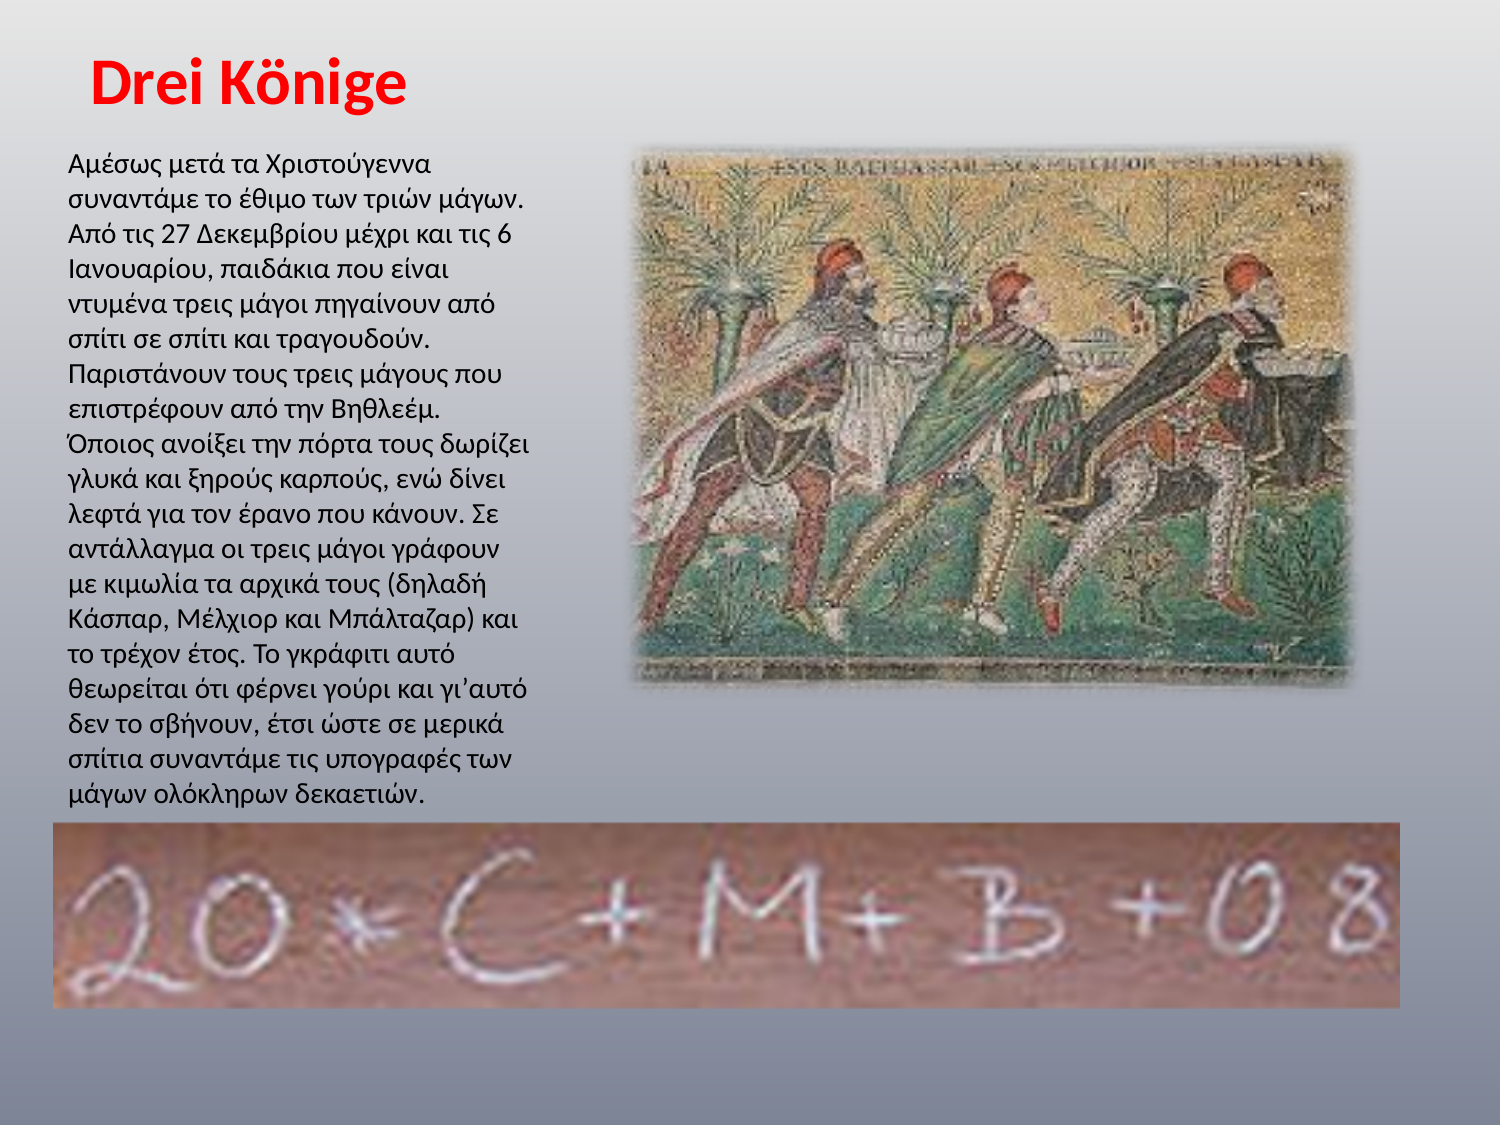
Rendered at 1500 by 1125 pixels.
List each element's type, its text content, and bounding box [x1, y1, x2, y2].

title Drei Könige [75, 44, 569, 126]
picture [52, 822, 1400, 1009]
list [619, 136, 1365, 700]
list Αμέσως μετά τα Χριστούγεννα συναντάμε το έθιμο των τριών μάγων. Από τις 27 Δεκεμβρίου μέχρι και τις 6 Ιανουαρίου, παιδάκια που είναι ντυμένα τρεις μάγοι πηγαίνουν από σπίτι σε σπίτι και τραγουδούν. Παριστάνουν τους τρεις μάγους που επιστρέφουν από την Βηθλεέμ. Όποιος ανοίξει την πόρτα τους δωρίζει γλυκά και ξηρούς καρπούς, ενώ δίνει λεφτά για τον έρανο που κάνουν. Σε αντάλλαγμα οι τρεις μάγοι γράφουν με κιμωλία τα αρχικά τους (δηλαδή Κάσπαρ, Μέλχιορ και Μπάλταζαρ) και το τρέχον έτος. Το γκράφιτι αυτό θεωρείται ότι φέρνει γούρι και γι’αυτό δεν το σβήνουν, έτσι ώστε σε μερικά σπίτια συναντάμε τις υπογραφές των μάγων ολόκληρων δεκαετιών. [53, 137, 547, 821]
